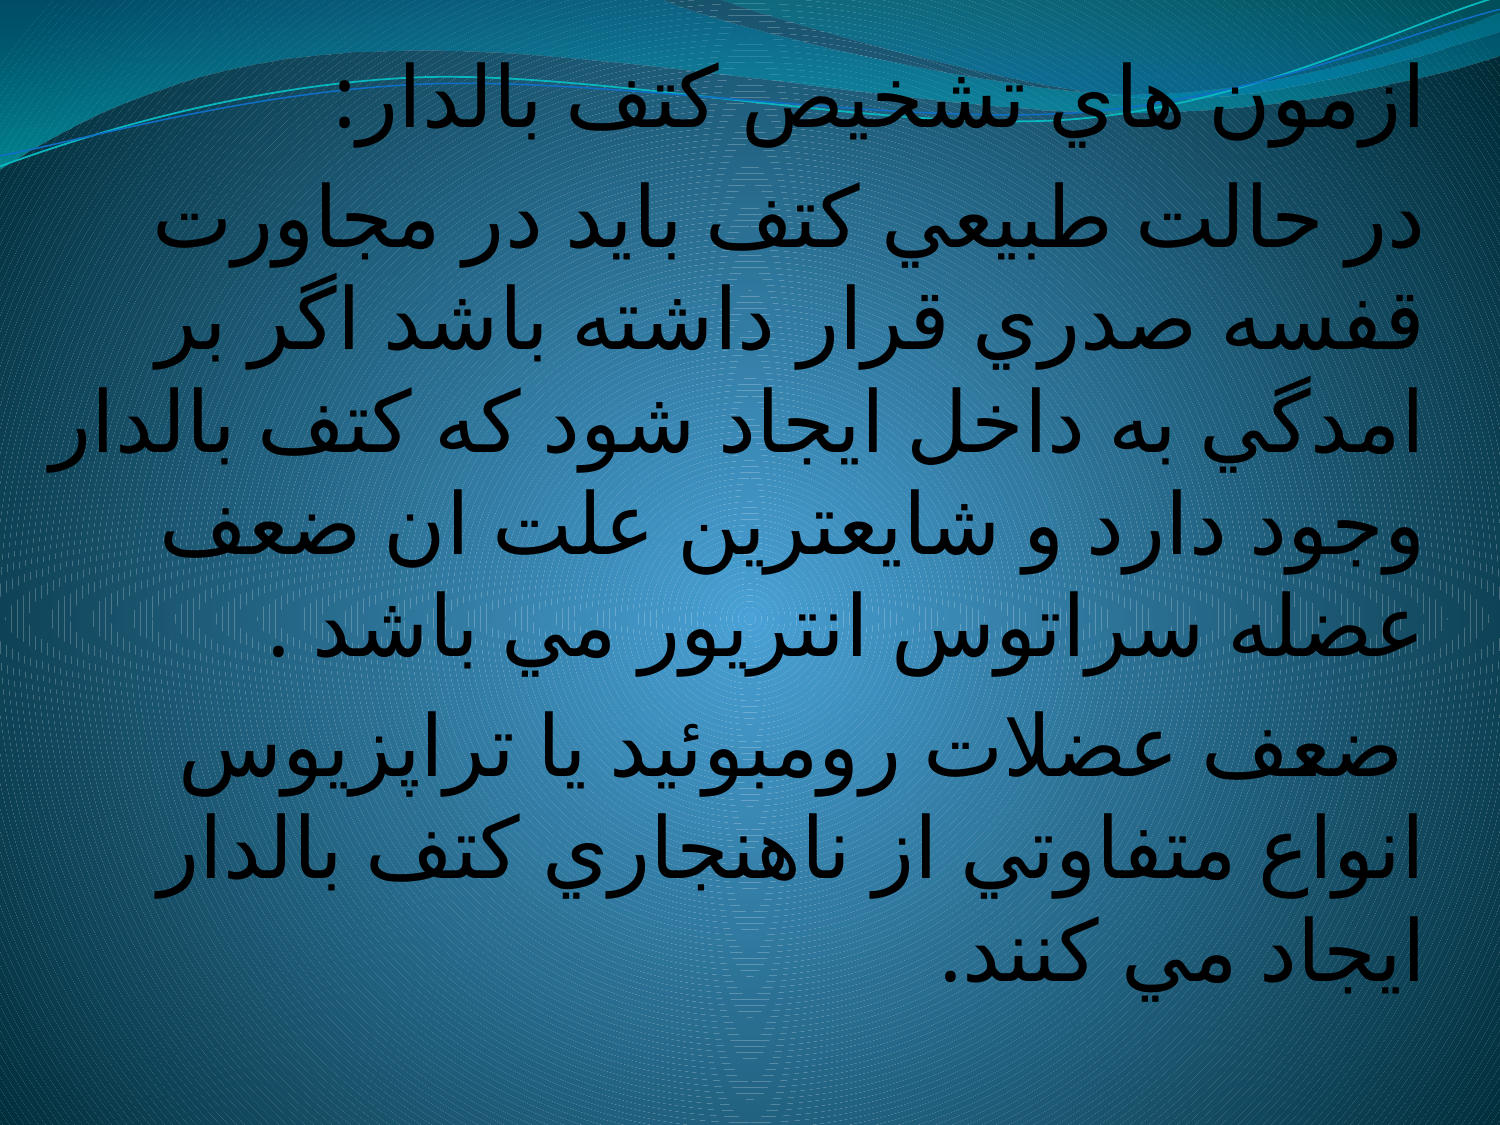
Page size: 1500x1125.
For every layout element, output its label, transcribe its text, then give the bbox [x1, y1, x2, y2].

subtitle ازمون هاي تشخيص كتف بالدار: در حالت طبيعي كتف بايد در مجاورت قفسه صدري قرار داشته باشد اگر بر امدگي به داخل ايجاد شود كه كتف بالدار وجود دارد و شايعترين علت ان ضعف عضله سراتوس انتريور مي باشد . ضعف عضلات رومبوئيد يا تراپزيوس انواع متفاوتي از ناهنجاري كتف بالدار ايجاد مي كنند. [35, 35, 1430, 1090]
